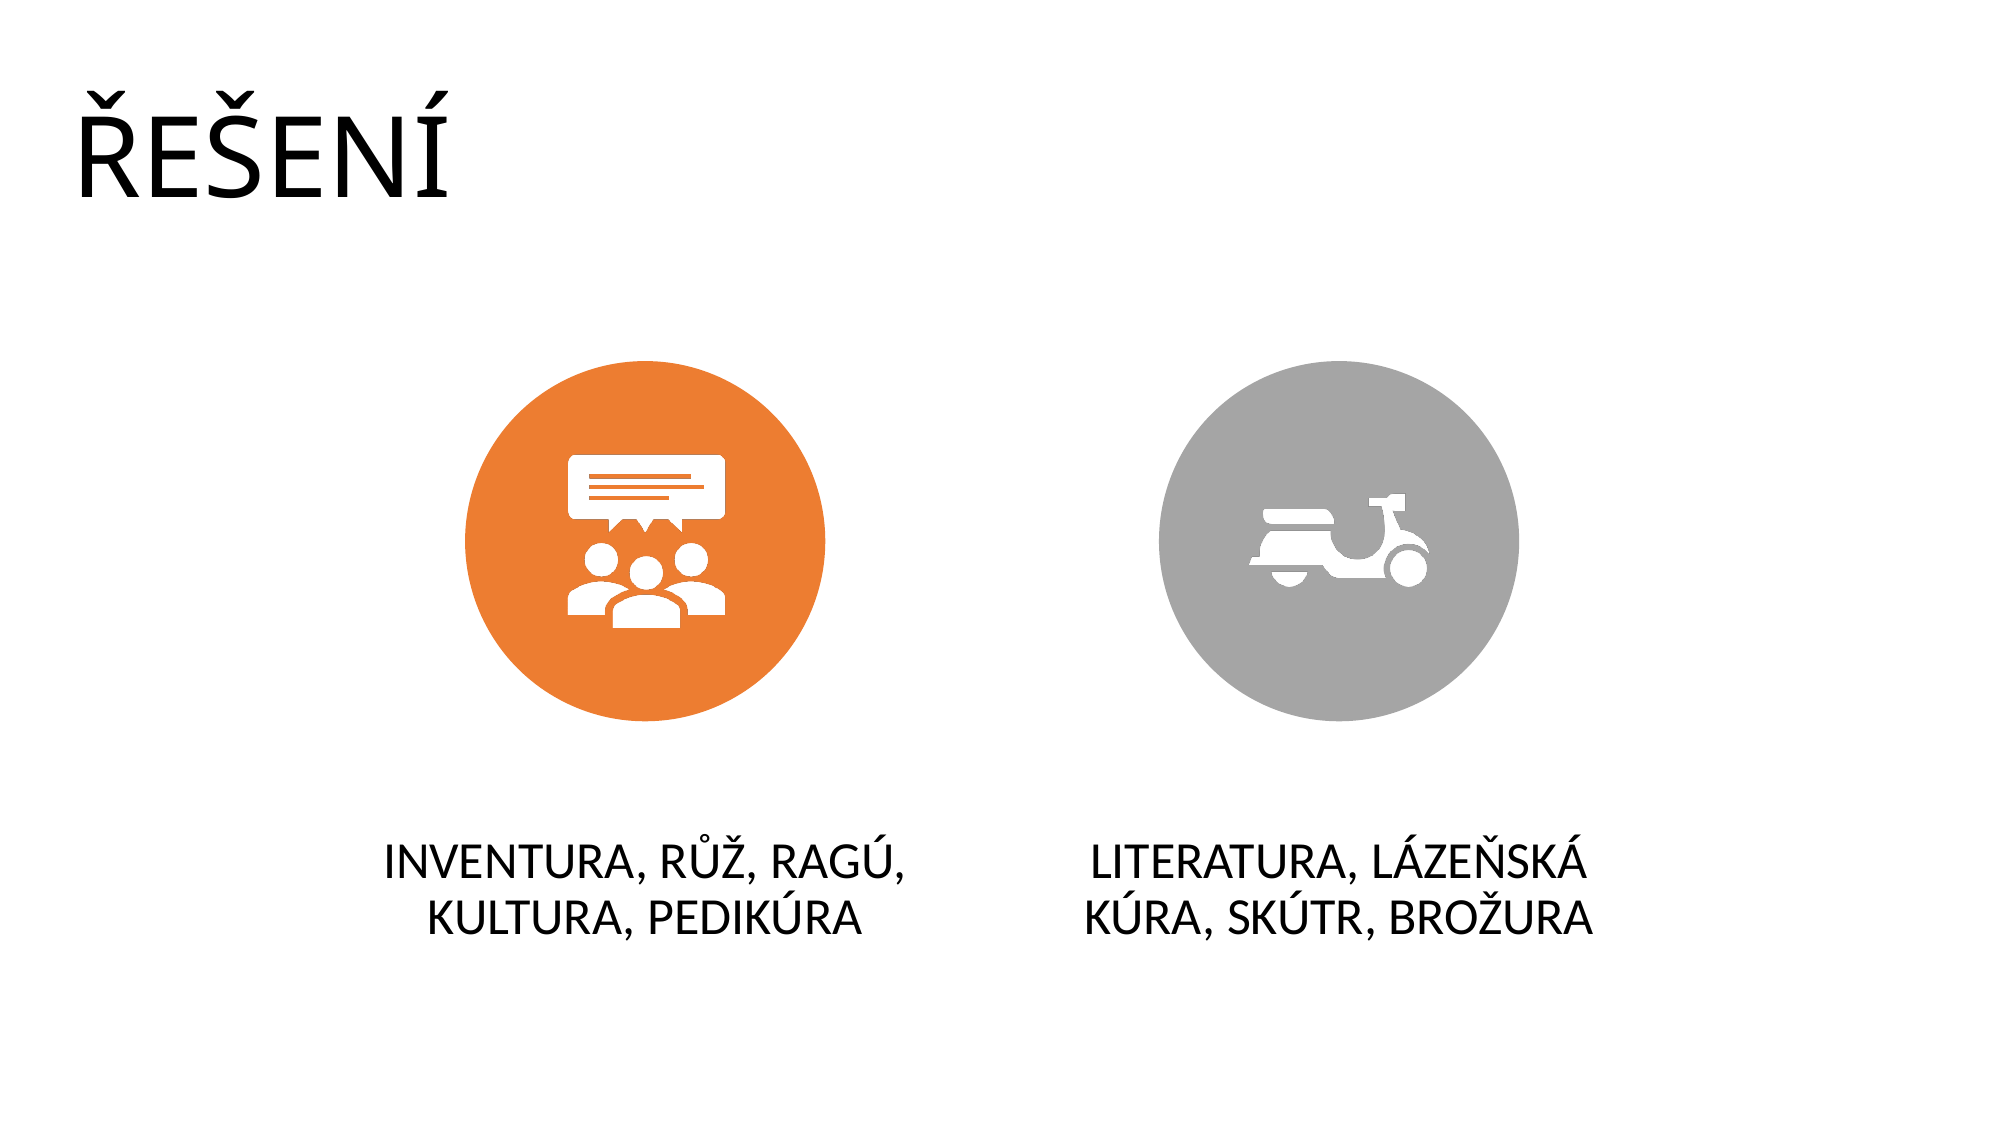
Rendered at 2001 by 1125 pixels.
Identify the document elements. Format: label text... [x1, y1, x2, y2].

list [56, 299, 1928, 1014]
title ŘEŠENÍ [56, 52, 1928, 271]
